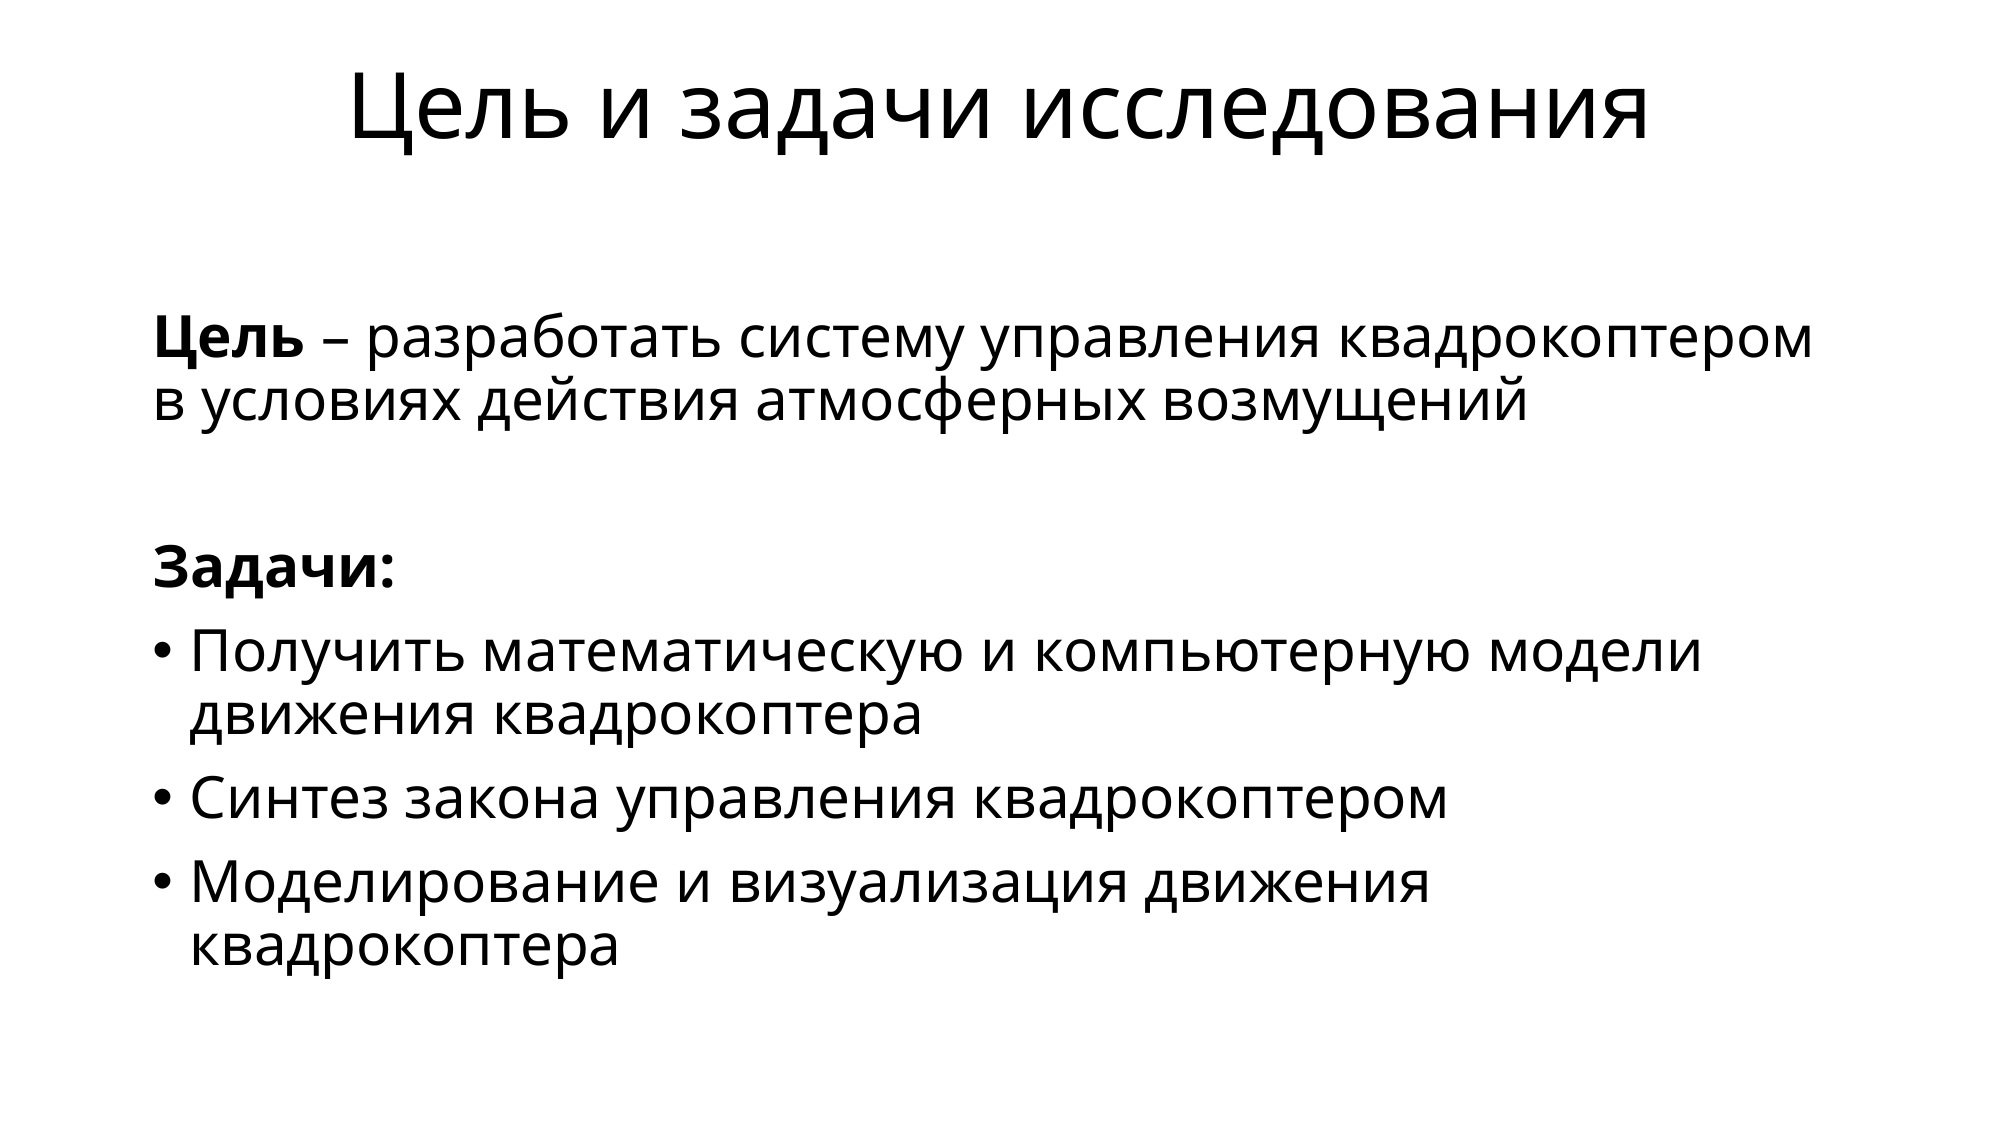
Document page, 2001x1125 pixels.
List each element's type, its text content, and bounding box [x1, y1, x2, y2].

title Цель и задачи исследования [137, 0, 1863, 218]
list Цель – разработать систему управления квадрокоптером в условиях действия атмосферных возмущений Задачи: Получить математическую и компьютерную модели движения квадрокоптера Синтез закона управления квадрокоптером Моделирование и визуализация движения квадрокоптера [137, 299, 1863, 1014]
